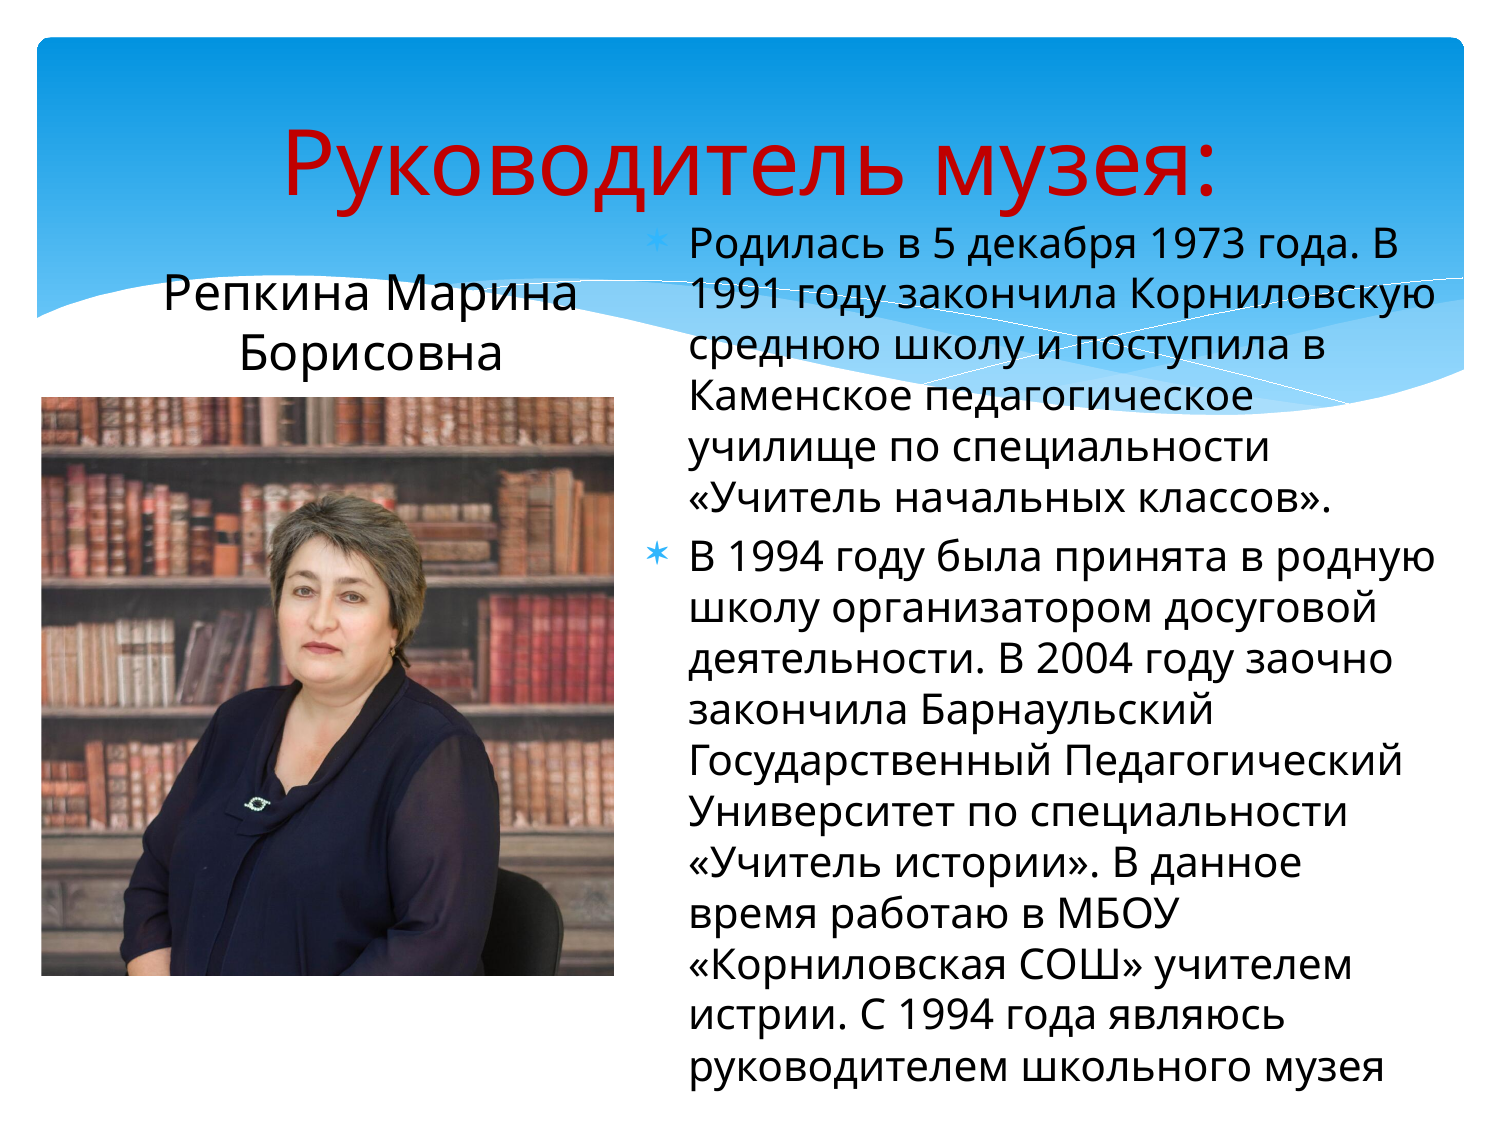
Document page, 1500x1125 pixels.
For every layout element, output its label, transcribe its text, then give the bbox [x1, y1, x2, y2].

list Родилась в 5 декабря 1973 года. В 1991 году закончила Корниловскую среднюю школу и поступила в Каменское педагогическое училище по специальности «Учитель начальных классов». В 1994 году была принята в родную школу организатором досуговой деятельности. В 2004 году заочно закончила Барнаульский Государственный Педагогический Университет по специальности «Учитель истории». В данное время работаю в МБОУ «Корниловская СОШ» учителем истрии. С 1994 года являюсь руководителем школьного музея [631, 208, 1459, 1125]
list Репкина Марина Борисовна [111, 243, 631, 468]
picture [41, 396, 615, 977]
title Руководитель музея: [75, 55, 1425, 261]
